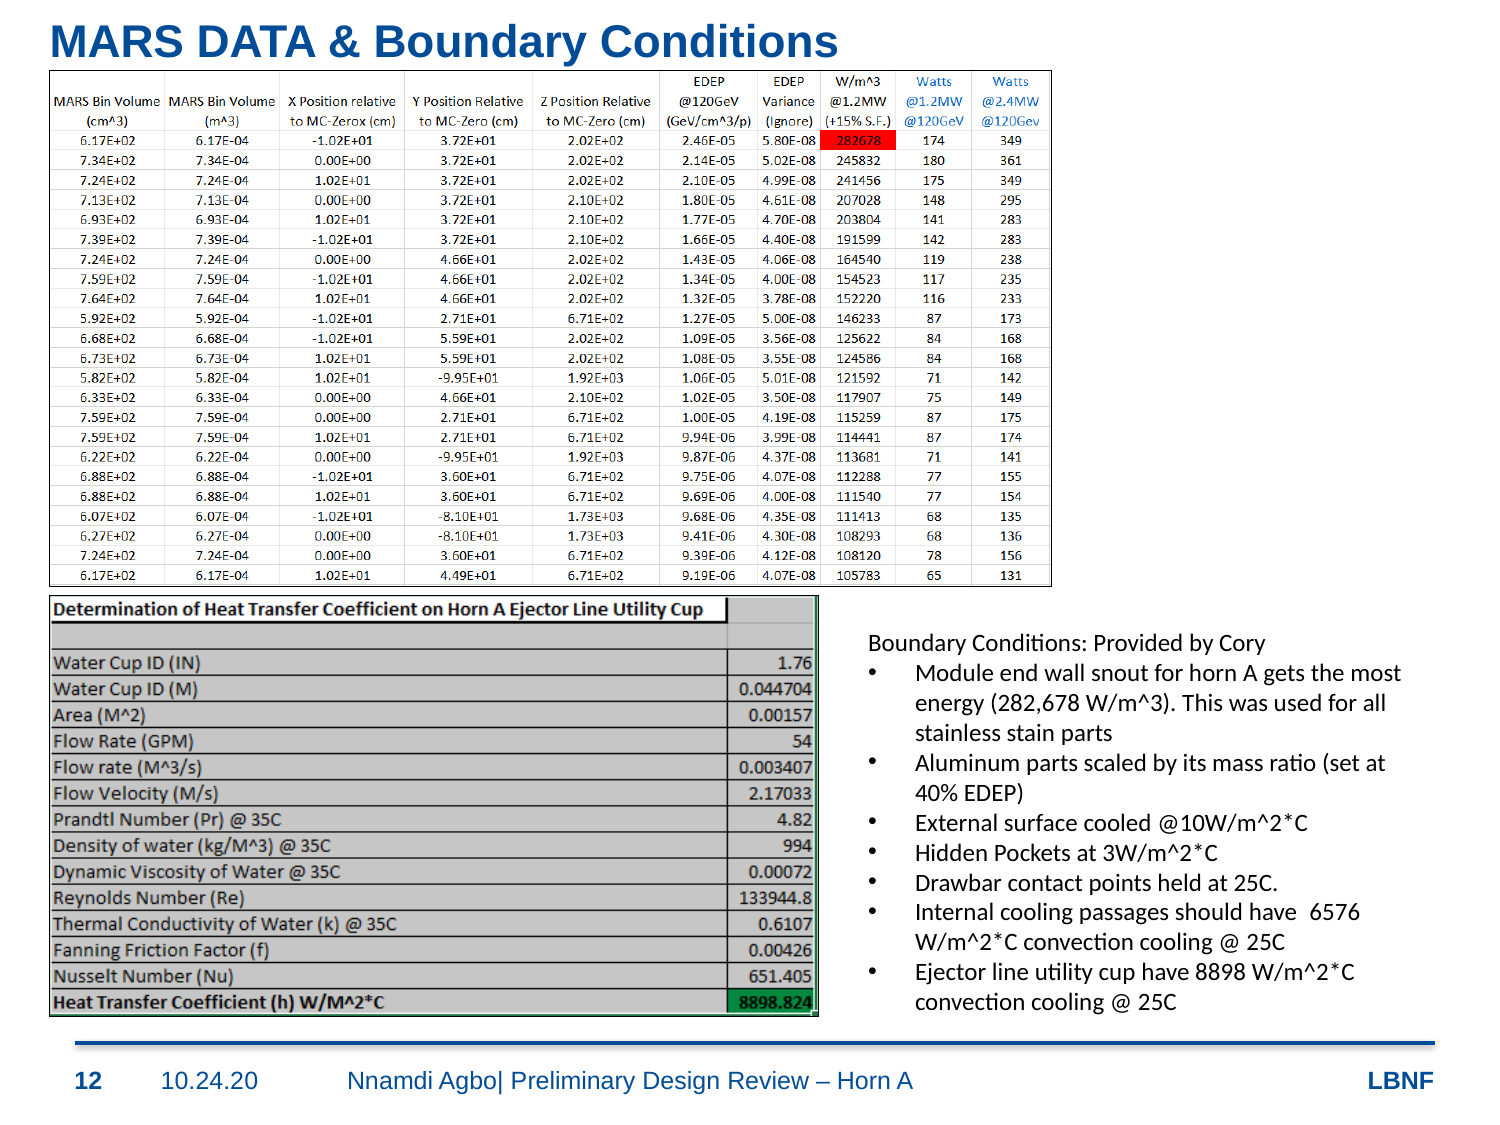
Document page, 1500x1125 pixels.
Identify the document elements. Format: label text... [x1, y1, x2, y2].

picture [49, 595, 819, 1018]
picture [49, 70, 1052, 587]
slide_number 12 [74, 1064, 161, 1096]
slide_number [161, 1064, 347, 1096]
footer Nnamdi Agbo| Preliminary Design Review – Horn A [347, 1064, 1269, 1096]
title MARS DATA & Boundary Conditions [49, 11, 1451, 80]
text_box Boundary Conditions: Provided by Cory Module end wall snout for horn A gets the most energy (282,678 W/m^3). This was used for all stainless stain parts Aluminum parts scaled by its mass ratio (set at 40% EDEP) External surface cooled @10W/m^2*C Hidden Pockets at 3W/m^2*C Drawbar contact points held at 25C. Internal cooling passages should have 6576 W/m^2*C convection cooling @ 25C Ejector line utility cup have 8898 W/m^2*C convection cooling @ 25C [853, 619, 1451, 1053]
